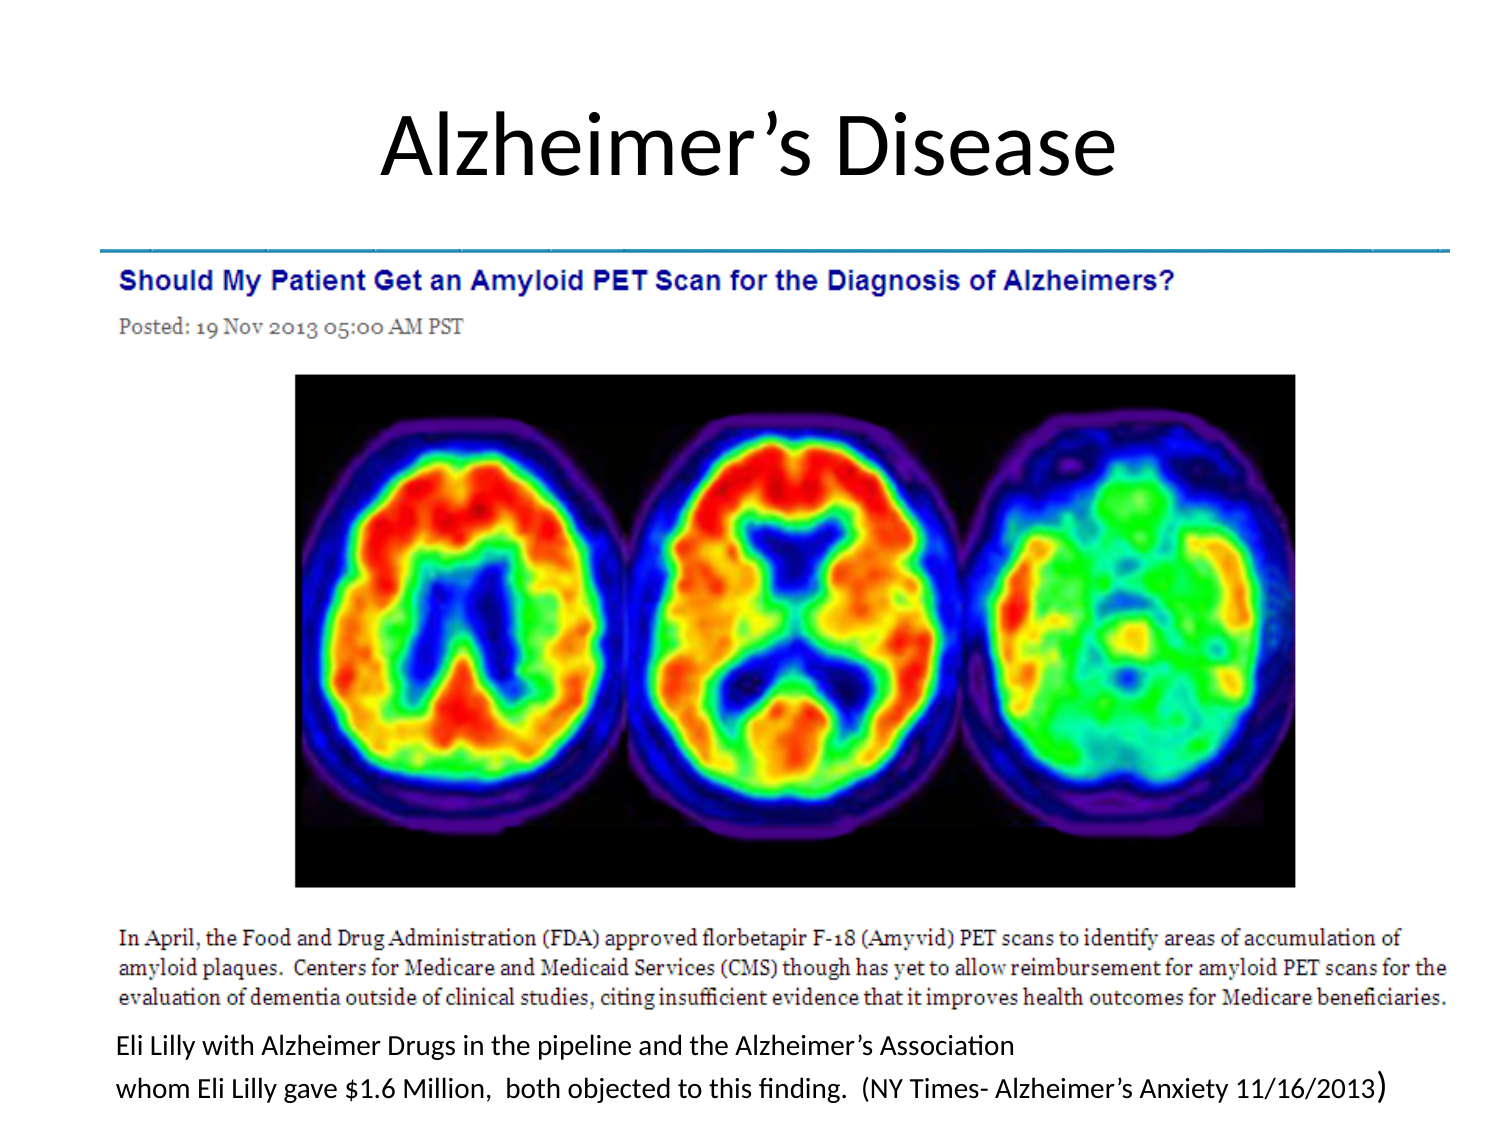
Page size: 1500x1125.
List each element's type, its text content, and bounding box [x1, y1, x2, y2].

title Alzheimer’s Disease [75, 45, 1425, 233]
picture [99, 249, 1451, 1038]
text_box Eli Lilly with Alzheimer Drugs in the pipeline and the Alzheimer’s Association whom Eli Lilly gave $1.6 Million, both objected to this finding. (NY Times- Alzheimer’s Anxiety 11/16/2013) [100, 1046, 1403, 1114]
